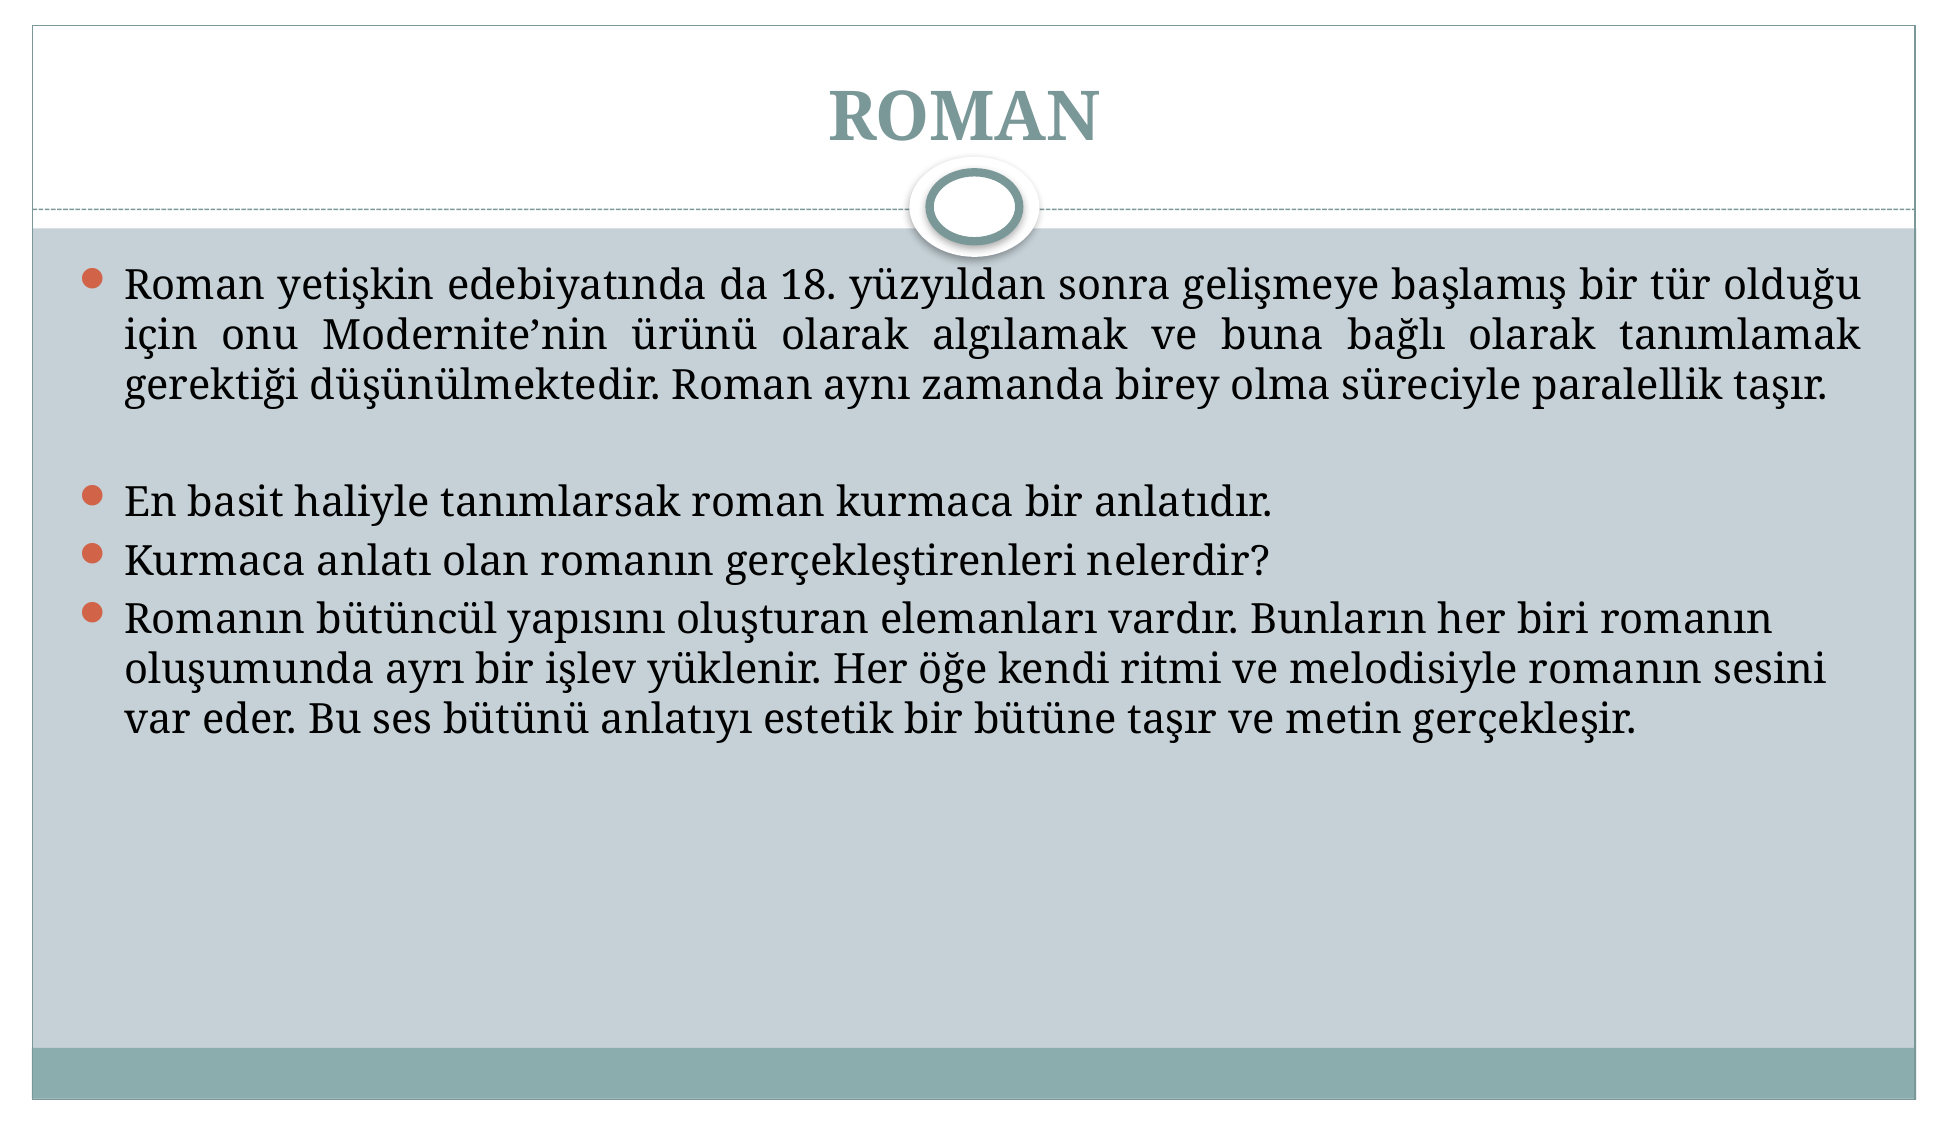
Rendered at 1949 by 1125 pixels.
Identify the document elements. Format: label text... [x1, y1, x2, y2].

list Roman yetişkin edebiyatında da 18. yüzyıldan sonra gelişmeye başlamış bir tür olduğu için onu Modernite’nin ürünü olarak algılamak ve buna bağlı olarak tanımlamak gerektiği düşünülmektedir. Roman aynı zamanda birey olma süreciyle paralellik taşır. En basit haliyle tanımlarsak roman kurmaca bir anlatıdır. Kurmaca anlatı olan romanın gerçekleştirenleri nelerdir? Romanın bütüncül yapısını oluşturan elemanları vardır. Bunların her biri romanın oluşumunda ayrı bir işlev yüklenir. Her öğe kendi ritmi ve melodisiyle romanın sesini var eder. Bu ses bütünü anlatıyı estetik bir bütüne taşır ve metin gerçekleşir. [64, 250, 1877, 1001]
title ROMAN [64, 37, 1884, 162]
